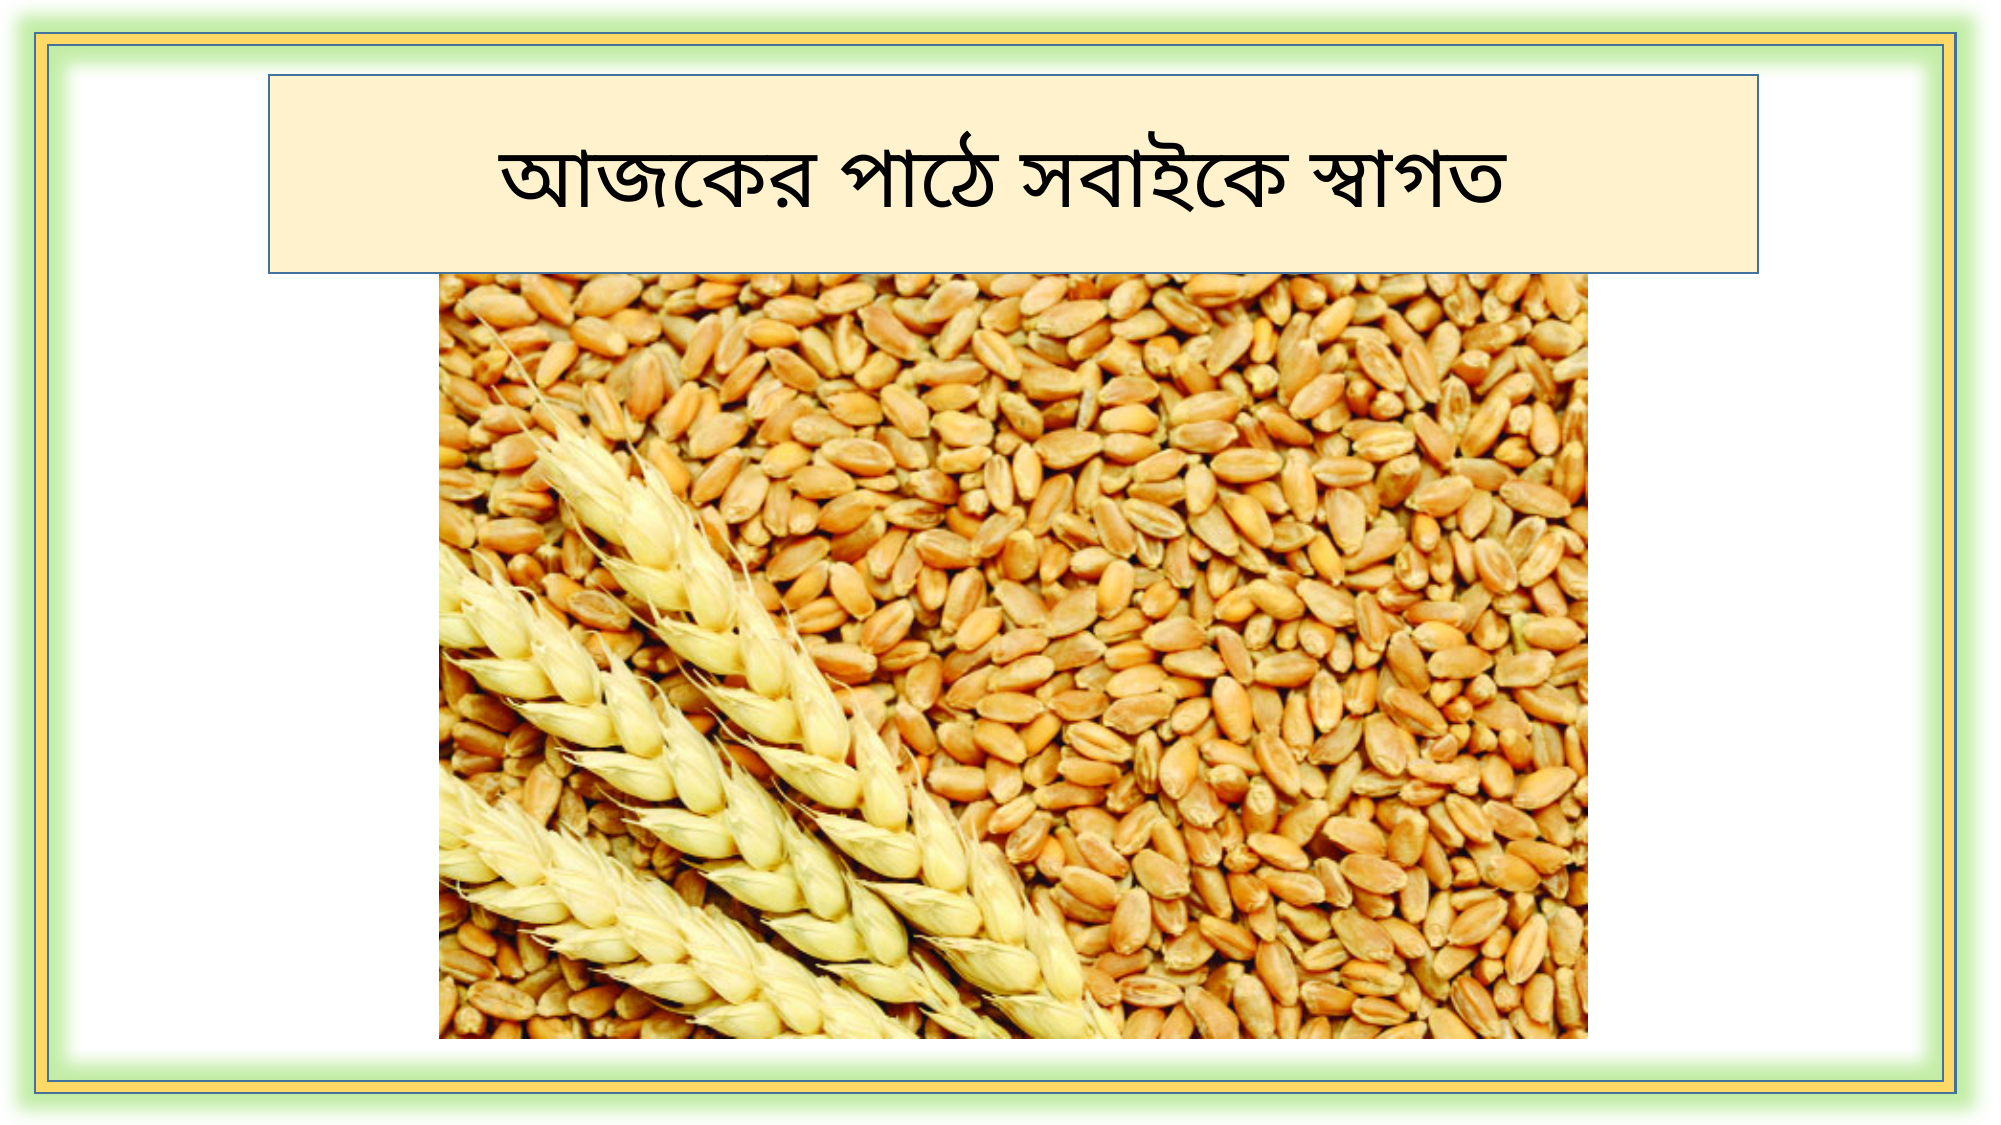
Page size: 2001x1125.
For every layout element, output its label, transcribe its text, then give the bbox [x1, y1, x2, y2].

picture [439, 273, 1588, 1039]
text_box আজকের পাঠে সবাইকে স্বাগত [268, 74, 1759, 274]
text_box [34, 32, 1957, 1094]
